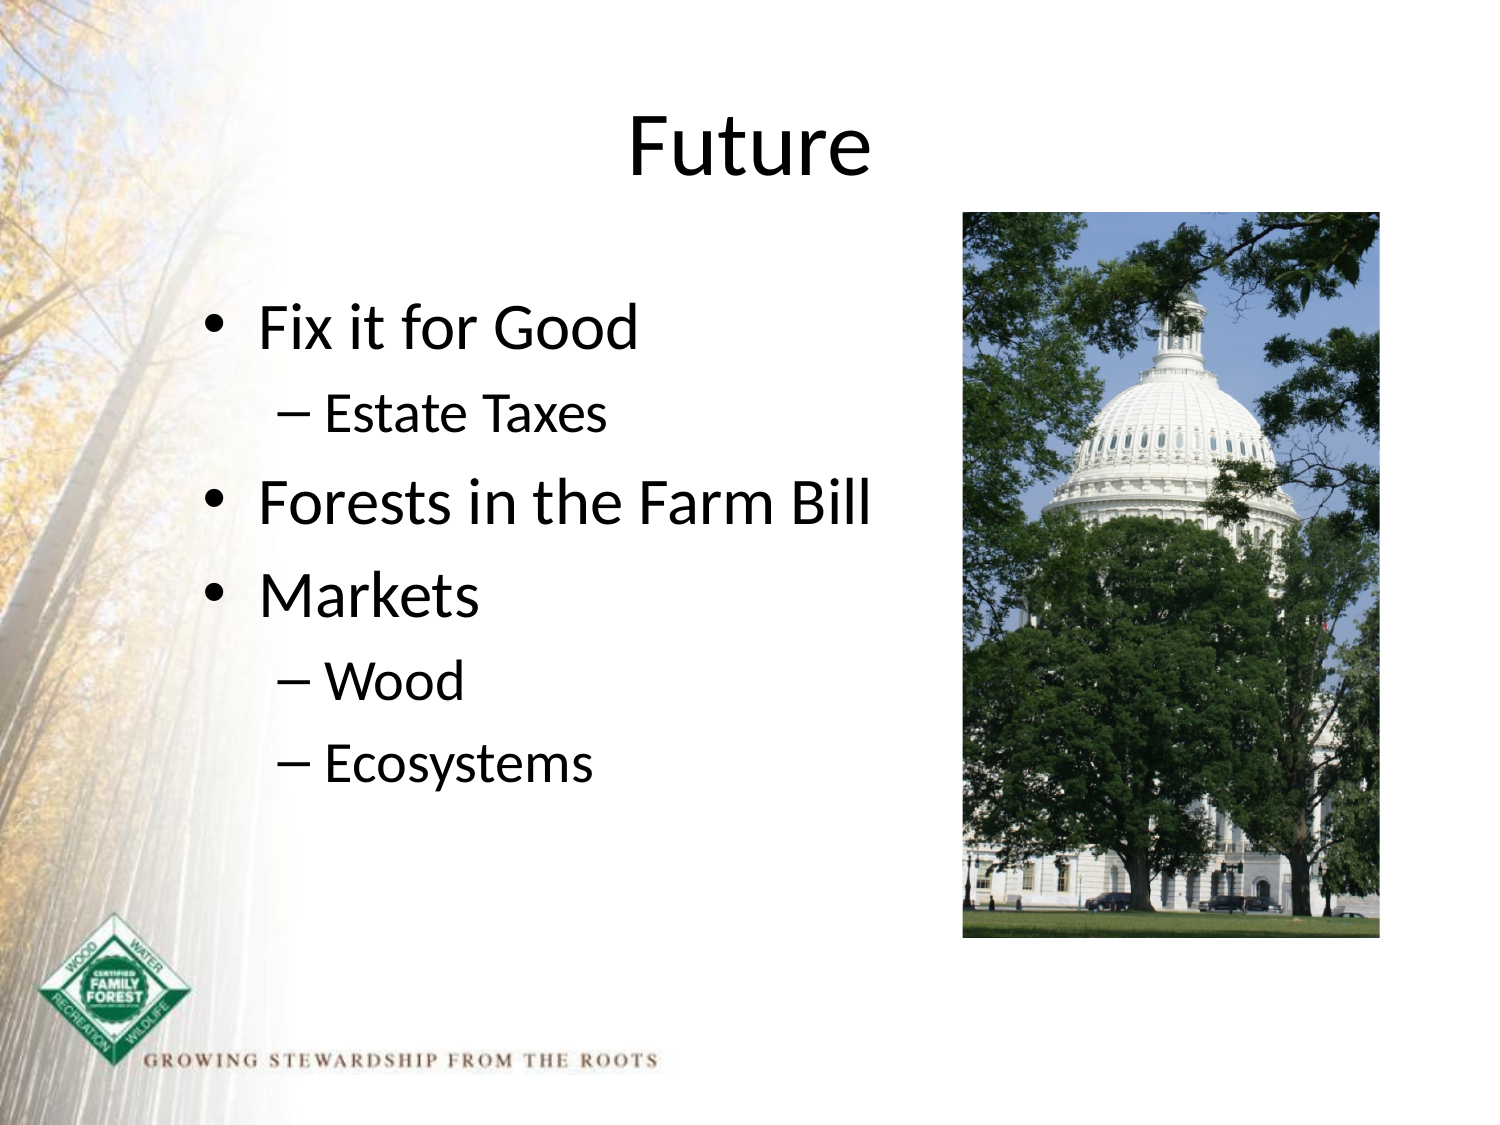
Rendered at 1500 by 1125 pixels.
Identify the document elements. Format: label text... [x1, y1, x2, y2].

picture [0, 0, 1500, 1125]
list Fix it for Good Estate Taxes Forests in the Farm Bill Markets Wood Ecosystems [187, 275, 1313, 1018]
title Future [75, 45, 1425, 233]
